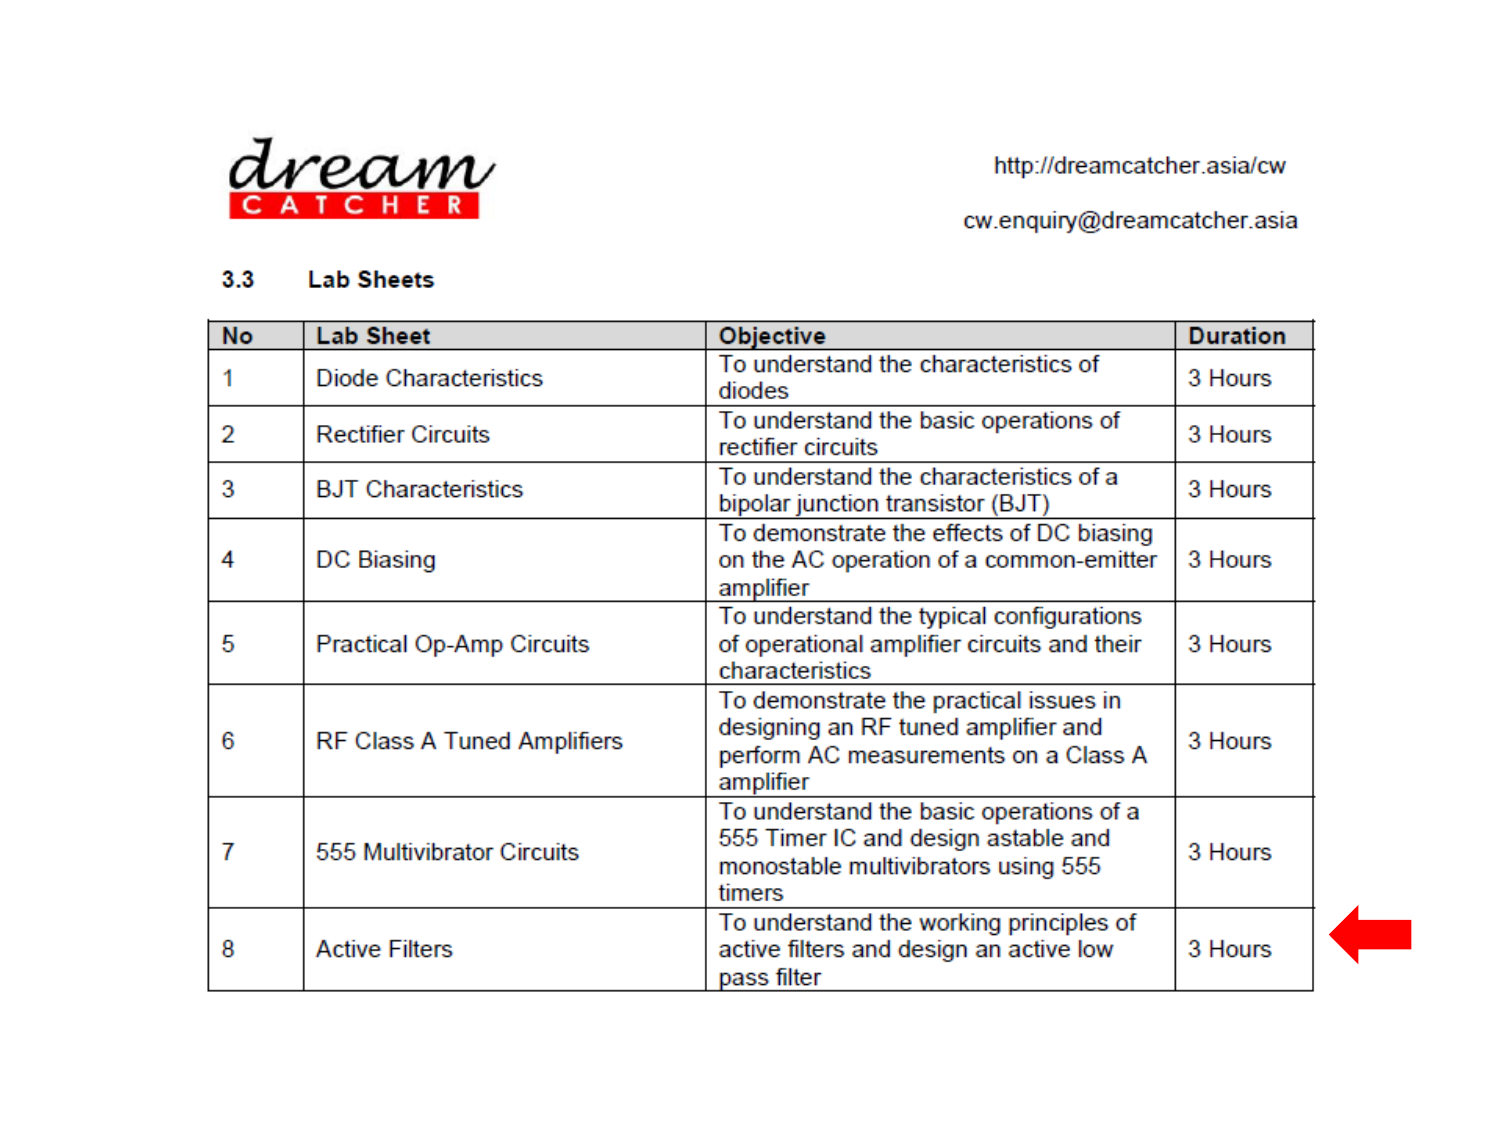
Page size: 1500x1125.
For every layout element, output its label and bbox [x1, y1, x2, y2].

text_box [1341, 903, 1414, 967]
picture [164, 105, 1336, 1020]
